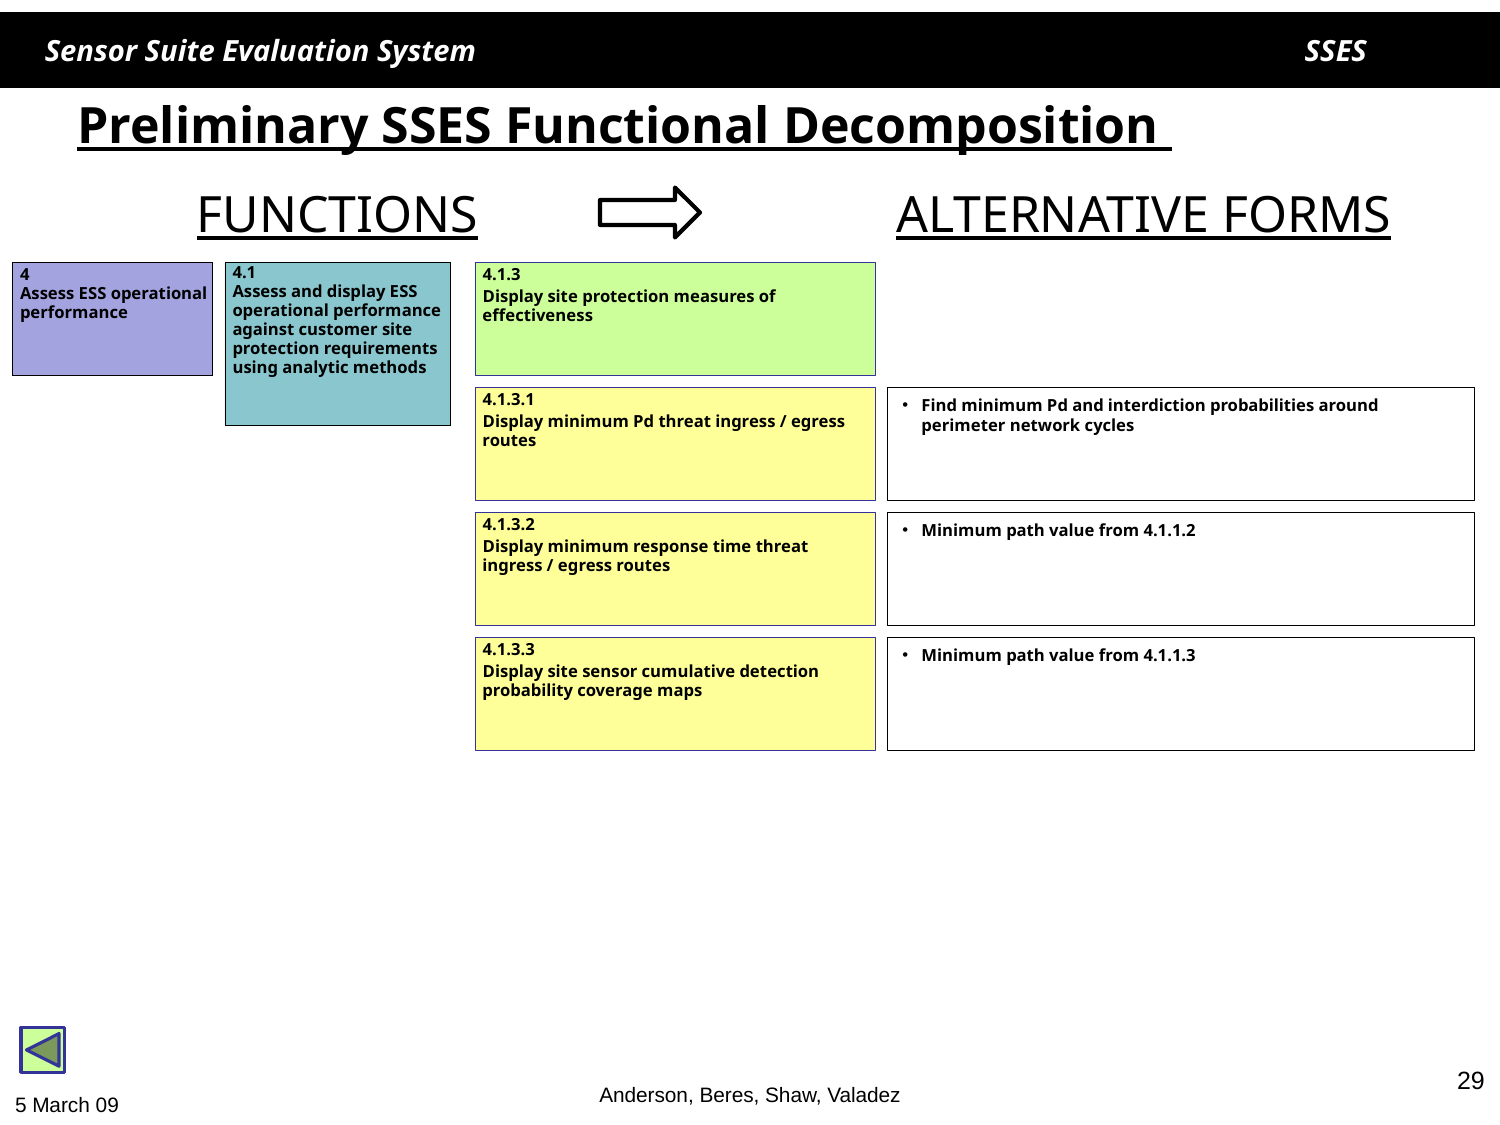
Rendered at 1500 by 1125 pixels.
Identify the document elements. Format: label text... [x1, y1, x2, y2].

text_box [597, 185, 703, 240]
text_box [19, 1025, 67, 1075]
text_box 4.1.3.1 Display minimum Pd threat ingress / egress routes [473, 385, 877, 502]
text_box 4.1.3.2 Display minimum response time threat ingress / egress routes [473, 510, 877, 627]
text_box ALTERNATIVE FORMS [825, 174, 1463, 250]
text_box 4 Assess ESS operational performance [12, 262, 213, 375]
text_box Find minimum Pd and interdiction probabilities around perimeter network cycles [887, 387, 1475, 500]
text_box 4.1 Assess and display ESS operational performance against customer site protection requirements using analytic methods [224, 262, 450, 425]
title Preliminary SSES Functional Decomposition [61, 73, 1413, 174]
text_box Minimum path value from 4.1.1.2 [887, 512, 1475, 625]
text_box 4.1.3 Display site protection measures of effectiveness [473, 260, 877, 377]
text_box FUNCTIONS [62, 174, 613, 250]
slide_number 29 [1149, 1056, 1500, 1125]
footer Anderson, Beres, Shaw, Valadez [472, 1061, 1028, 1115]
text_box Minimum path value from 4.1.1.3 [887, 637, 1475, 750]
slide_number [0, 1084, 236, 1125]
text_box 4.1.3.3 Display site sensor cumulative detection probability coverage maps [473, 635, 877, 752]
